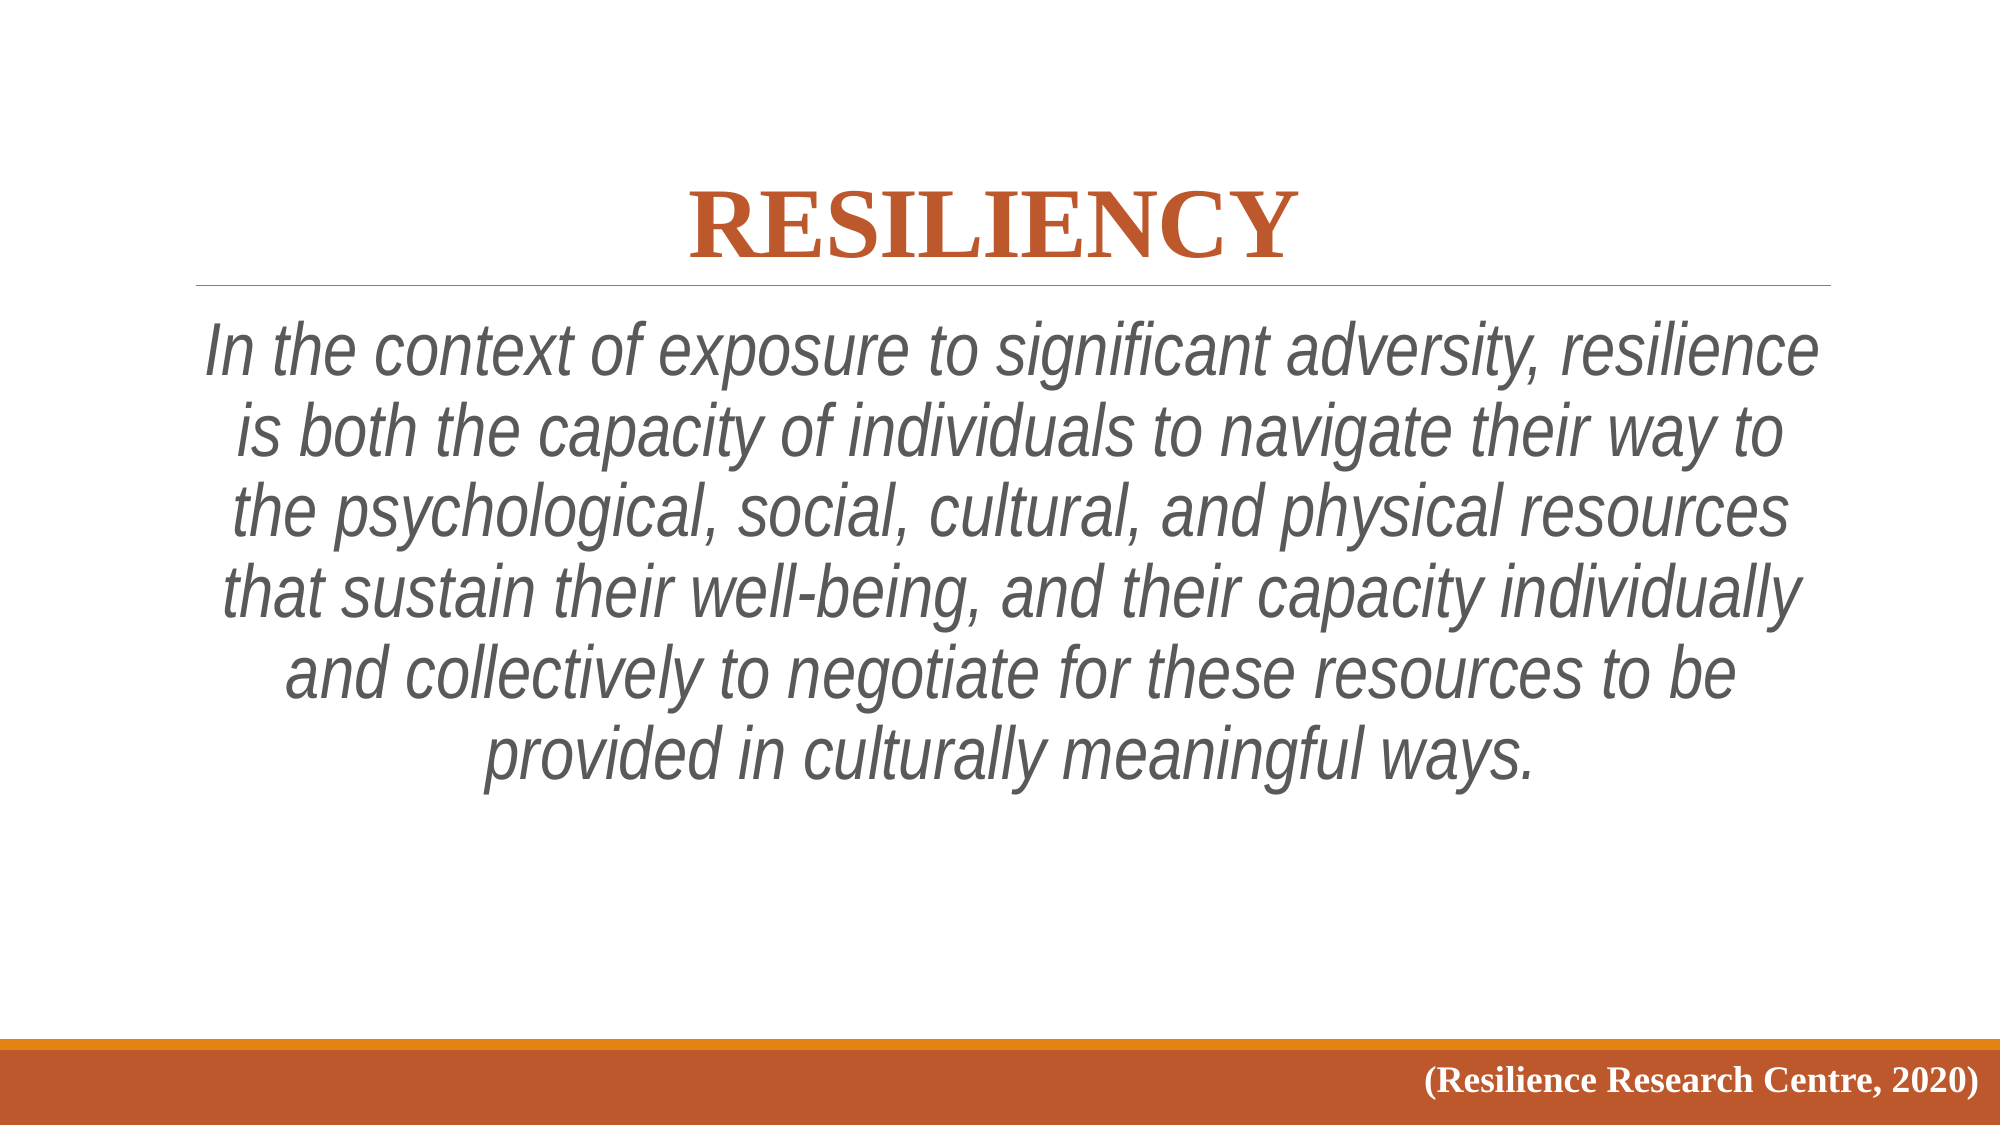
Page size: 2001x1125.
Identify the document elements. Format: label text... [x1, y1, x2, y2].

text_box (Resilience Research Centre, 2020) [1409, 1047, 1995, 1108]
list In the context of exposure to significant adversity, resilience is both the capacity of individuals to navigate their way to the psychological, social, cultural, and physical resources that sustain their well-being, and their capacity individually and collectively to negotiate for these resources to be provided in culturally meaningful ways. [180, 302, 1830, 963]
title RESILIENCY [180, 47, 1830, 285]
